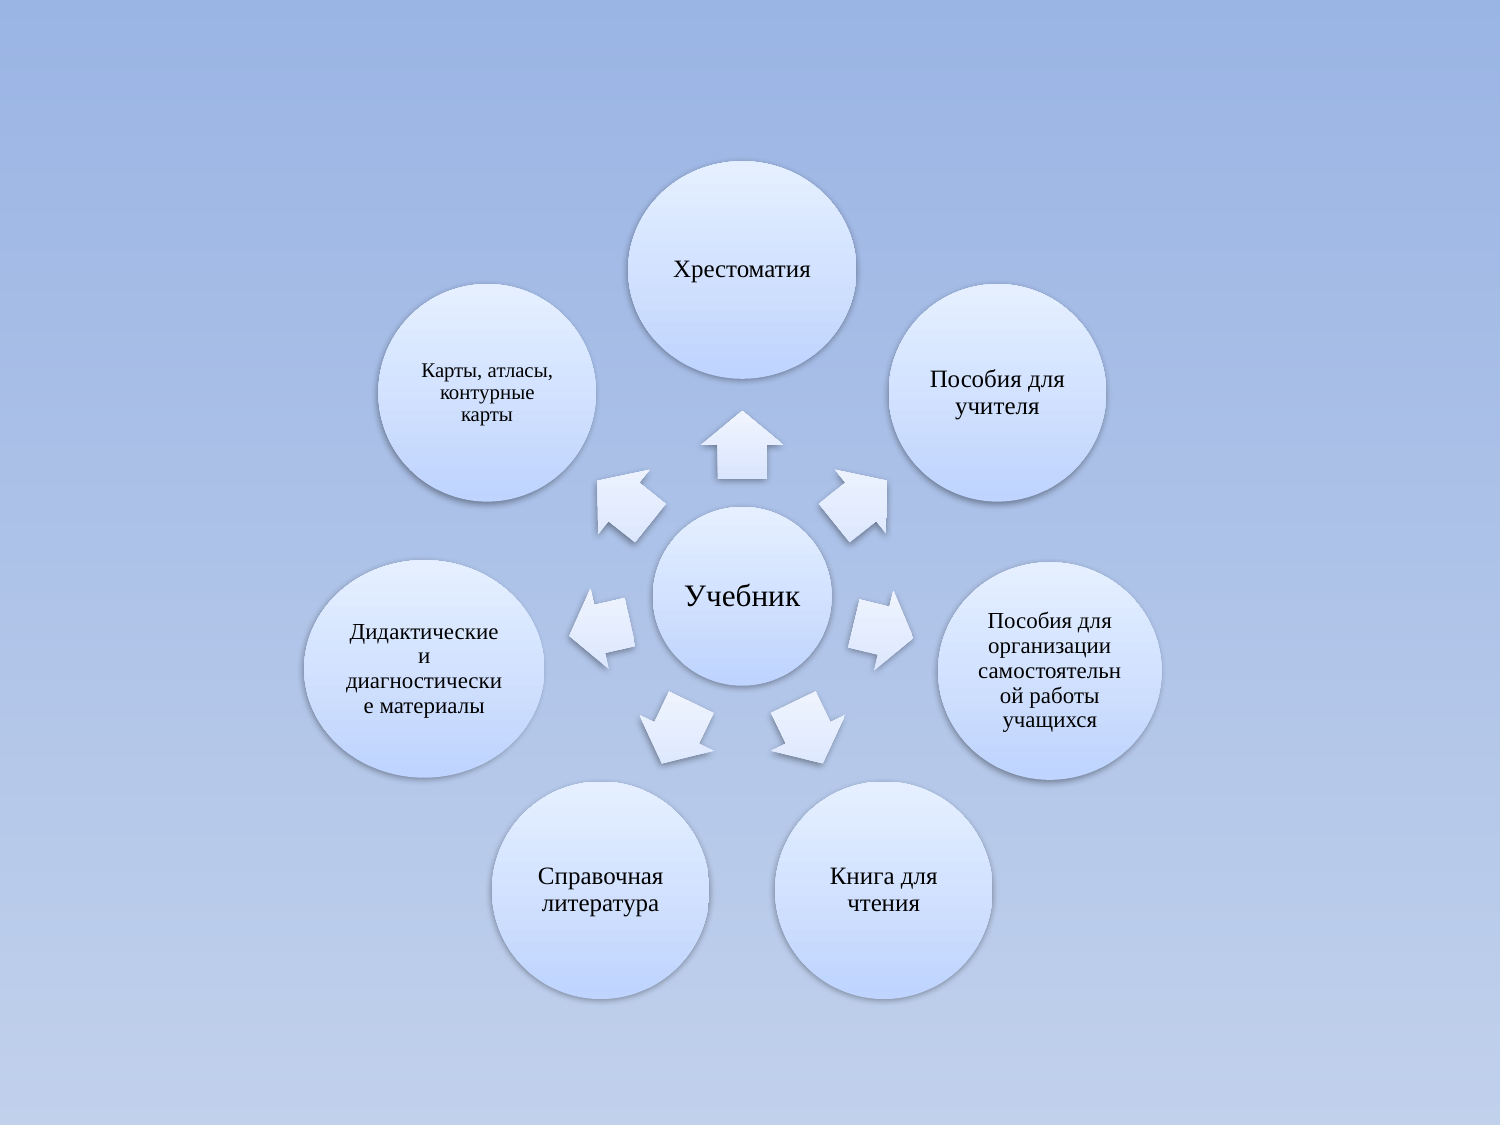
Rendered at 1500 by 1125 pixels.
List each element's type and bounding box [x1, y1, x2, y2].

text_box [88, 160, 1389, 1000]
